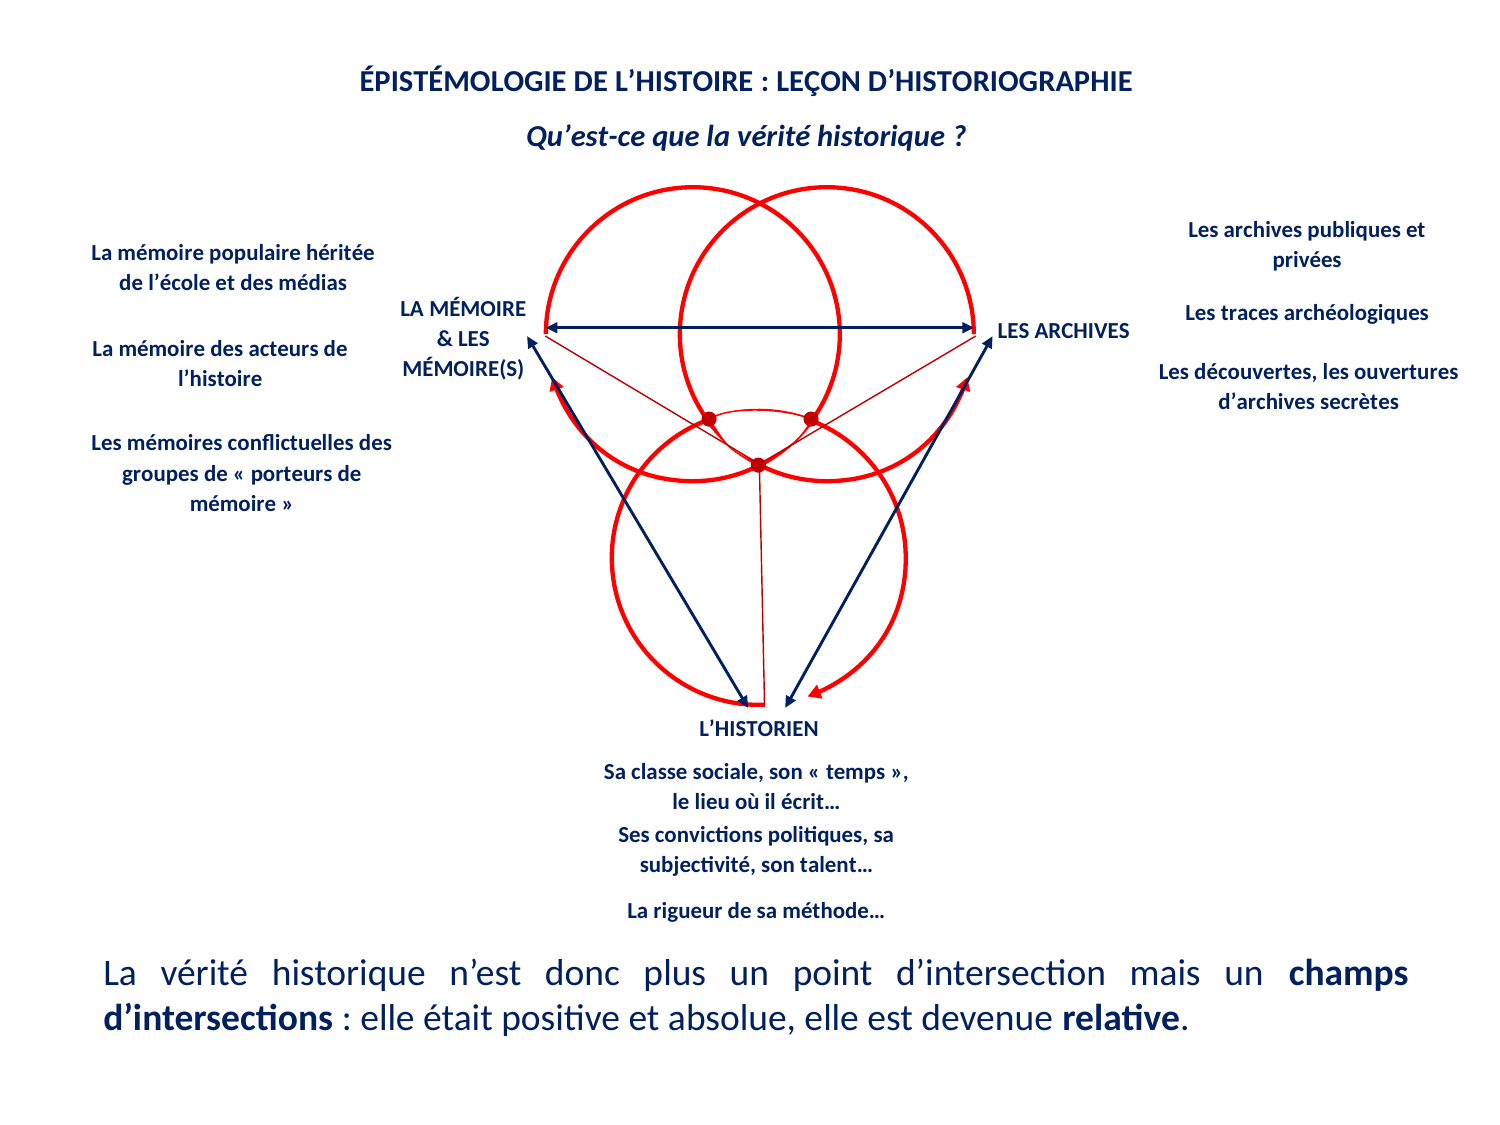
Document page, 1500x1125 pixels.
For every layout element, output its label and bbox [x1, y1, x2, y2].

text_box [13, 62, 1487, 1063]
